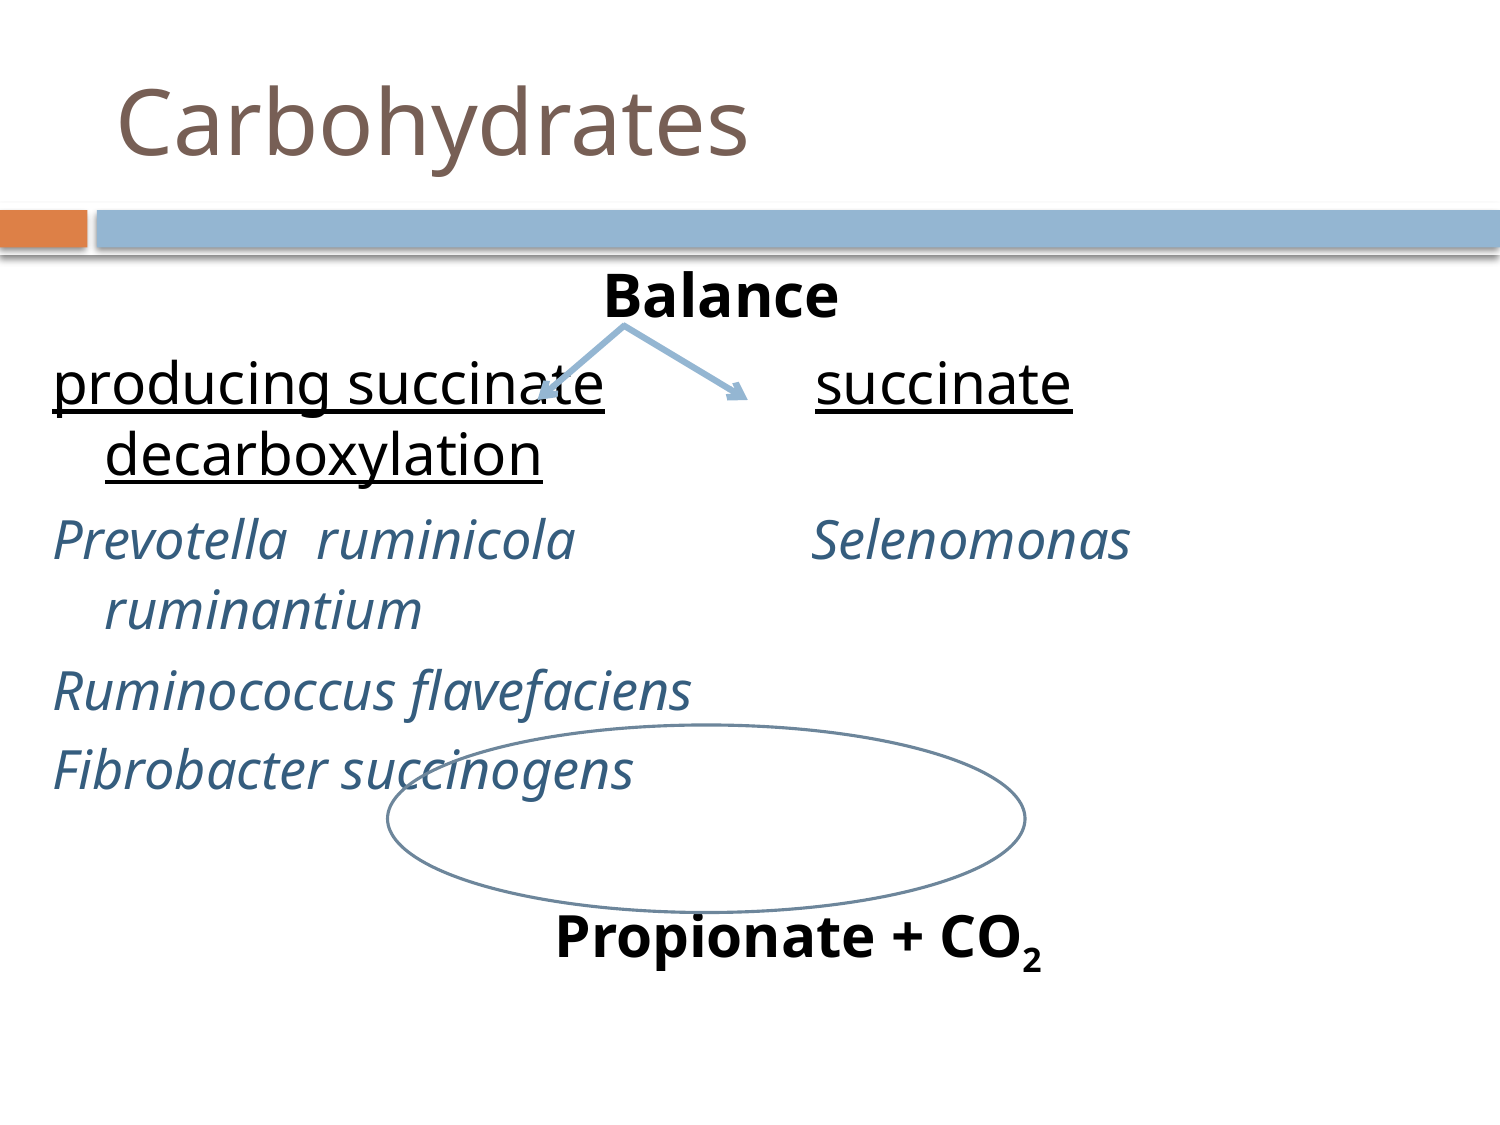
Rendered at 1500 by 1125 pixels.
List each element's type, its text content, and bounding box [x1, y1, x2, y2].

list Balance producing succinate succinate decarboxylation Prevotella ruminicola Selenomonas ruminantium Ruminococcus flavefaciens Fibrobacter succinogens Propionate + CO2 [37, 249, 1463, 1005]
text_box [387, 324, 1026, 913]
title Carbohydrates [100, 37, 1438, 200]
